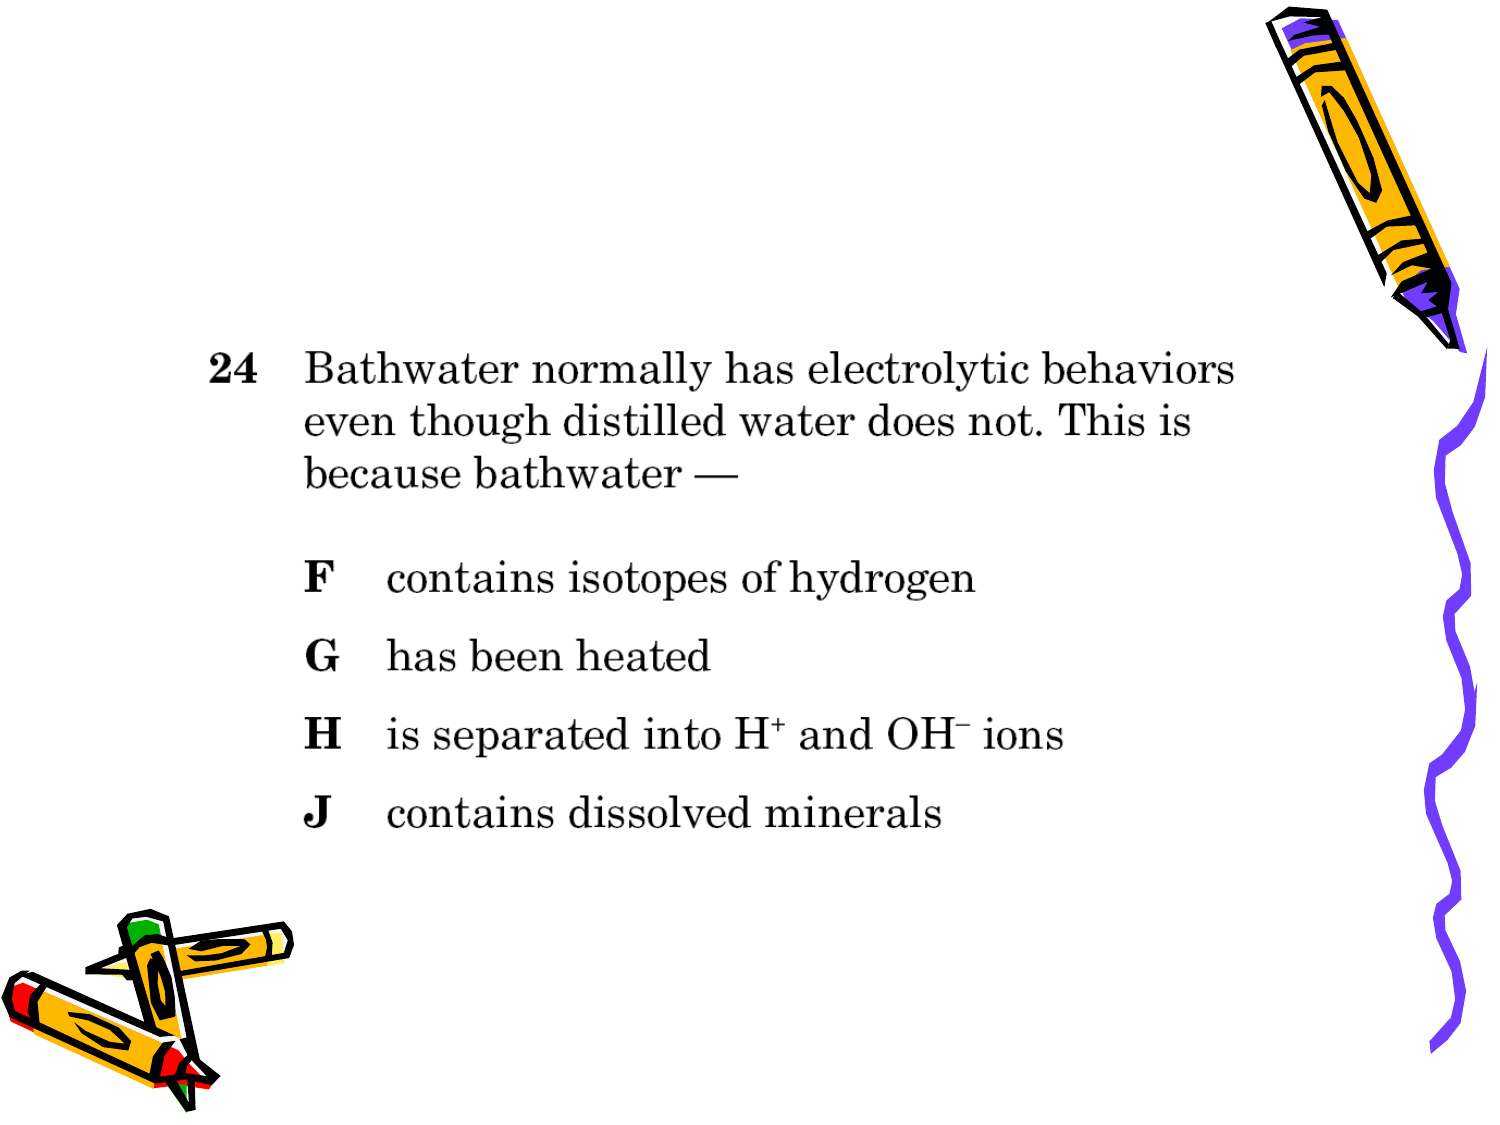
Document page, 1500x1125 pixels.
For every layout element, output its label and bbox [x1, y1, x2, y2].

list [182, 299, 1305, 901]
